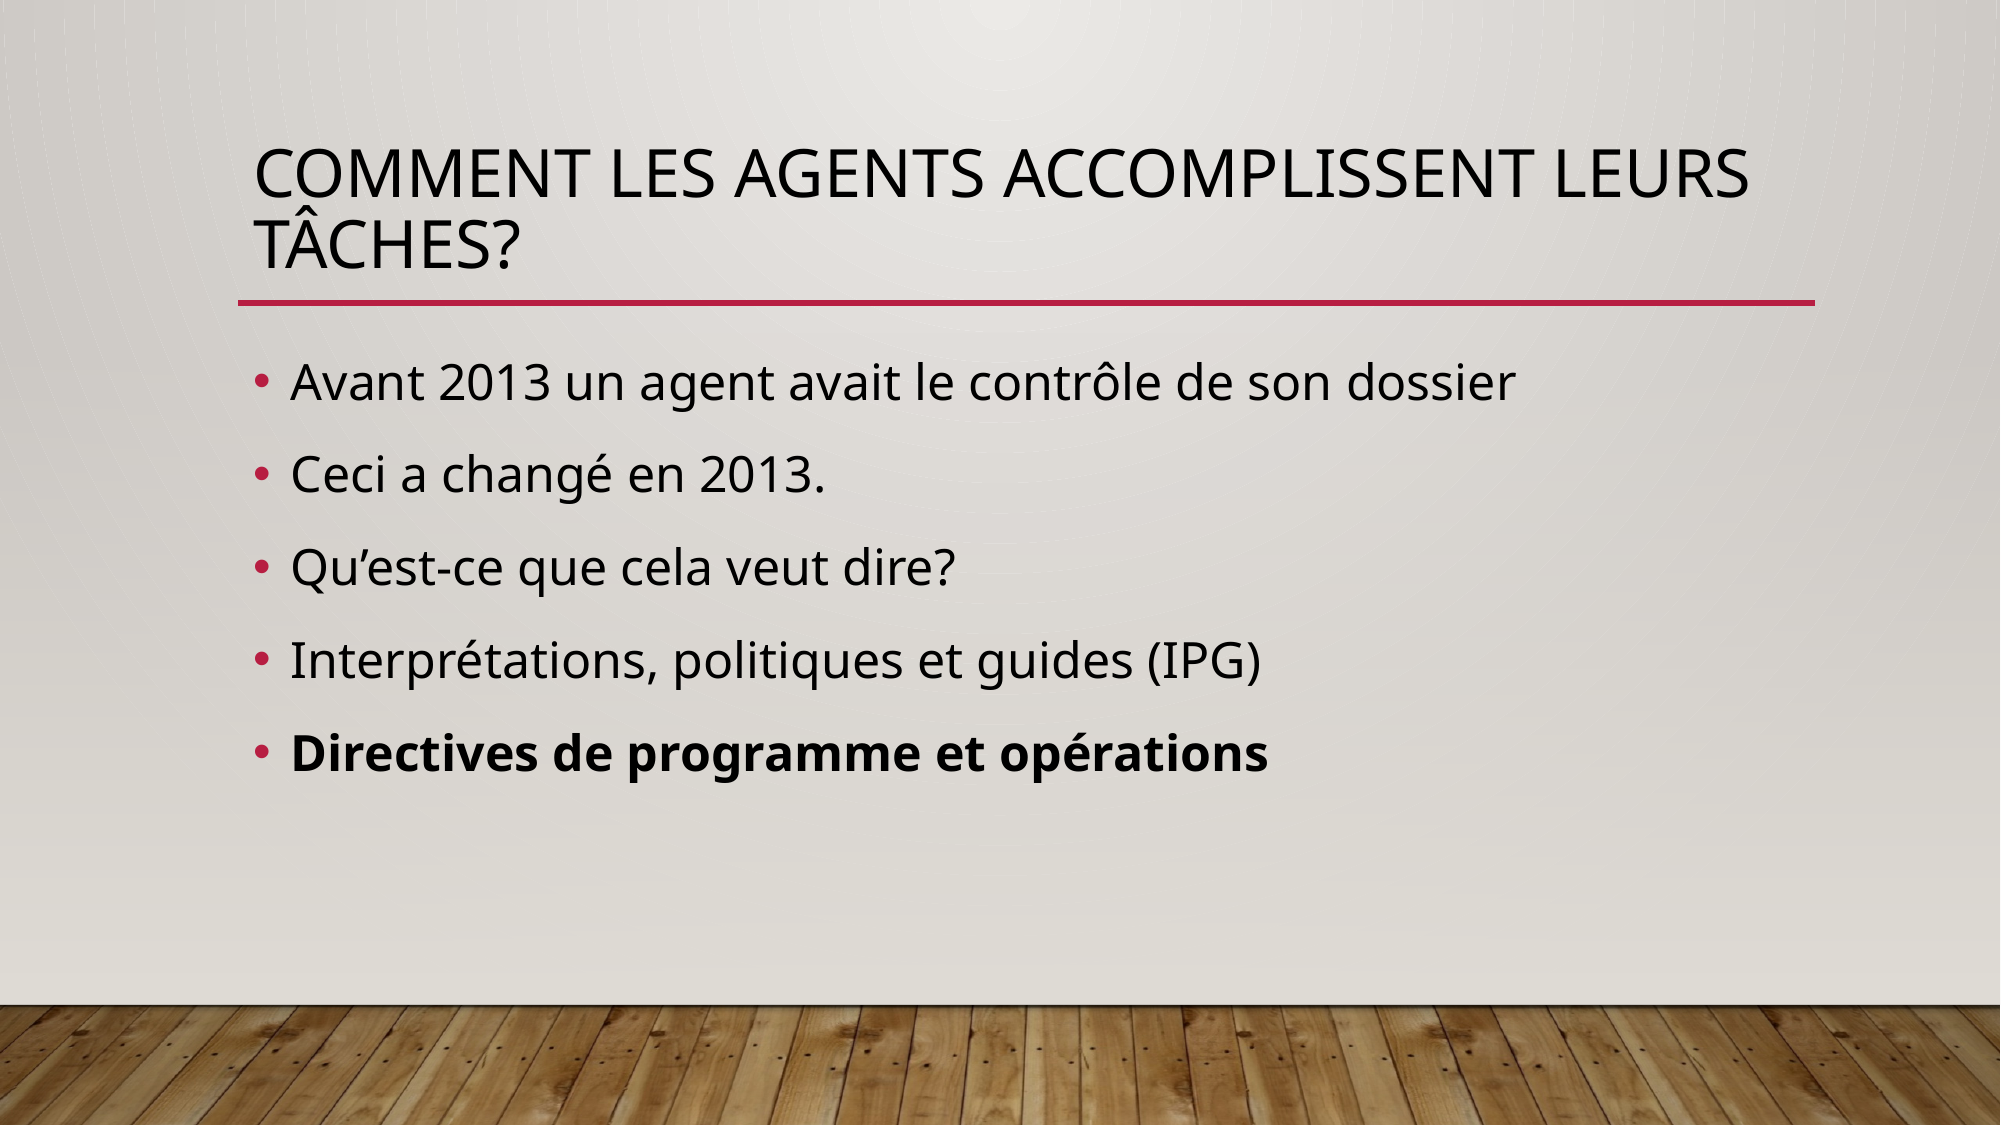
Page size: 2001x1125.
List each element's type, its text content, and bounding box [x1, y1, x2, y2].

picture [0, 1005, 2000, 1125]
list Avant 2013 un agent avait le contrôle de son dossier Ceci a changé en 2013. Qu’est-ce que cela veut dire? Interprétations, politiques et guides (IPG) Directives de programme et opérations [238, 330, 1814, 897]
title Comment les agents accomplissent leurs tâches? [238, 131, 1814, 305]
